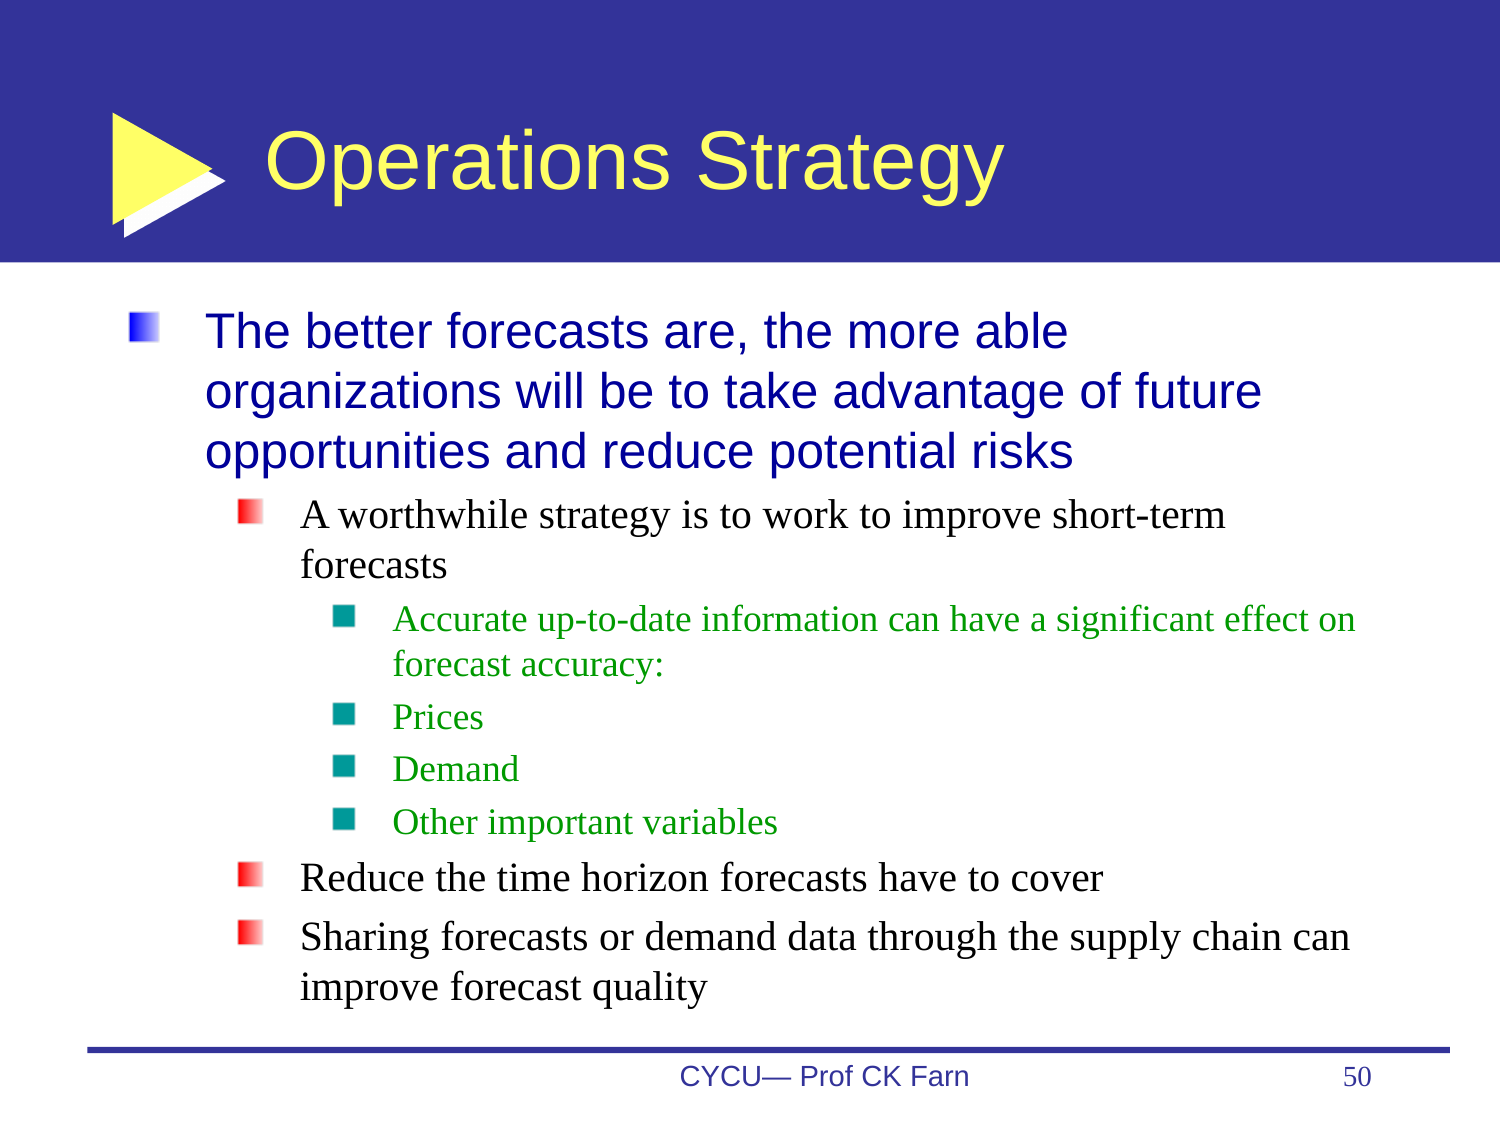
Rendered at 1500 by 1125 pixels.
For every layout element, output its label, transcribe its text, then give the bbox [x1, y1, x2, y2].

picture [331, 603, 358, 630]
picture [236, 860, 266, 890]
slide_number 50 [1074, 1050, 1388, 1125]
picture [331, 701, 358, 728]
picture [331, 806, 358, 833]
list The better forecasts are, the more able organizations will be to take advantage of future opportunities and reduce potential risks A worthwhile strategy is to work to improve short-term forecasts Accurate up-to-date information can have a significant effect on forecast accuracy: Prices Demand Other important variables Reduce the time horizon forecasts have to cover Sharing forecasts or demand data through the supply chain can improve forecast quality [112, 290, 1388, 966]
picture [331, 753, 358, 780]
picture [236, 918, 266, 948]
footer CYCU— Prof CK Farn [587, 1050, 1063, 1125]
title Operations Strategy [249, 62, 1388, 250]
picture [236, 497, 266, 527]
picture [127, 310, 163, 346]
